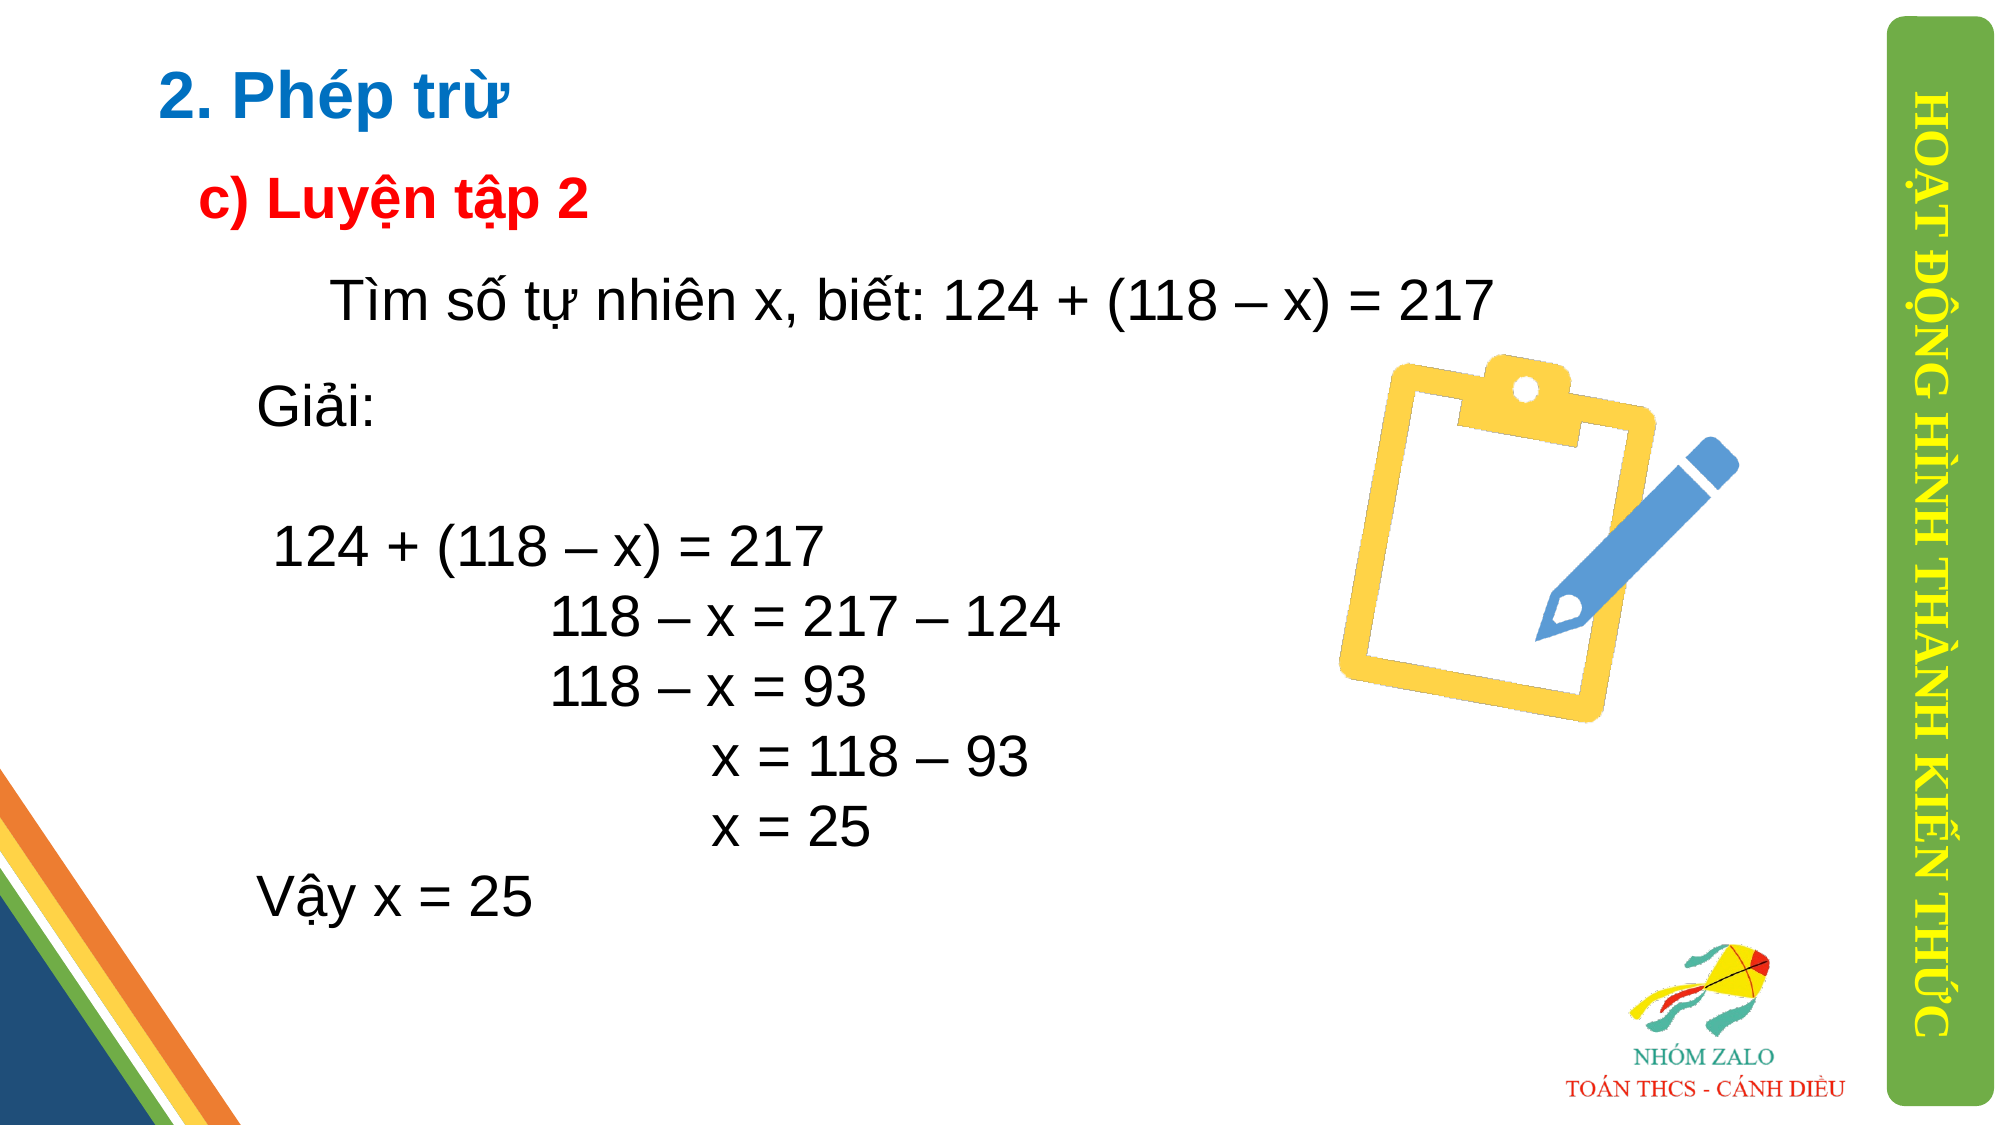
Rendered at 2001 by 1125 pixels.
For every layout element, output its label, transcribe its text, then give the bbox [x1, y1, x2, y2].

text_box Tìm số tự nhiên x, biết: 124 + (118 – x) = 217 [314, 255, 1660, 340]
text_box c) Luyện tập 2 [183, 152, 1684, 270]
text_box Giải: 124 + (118 – x) = 217 118 – x = 217 – 124 118 – x = 93 x = 118 – 93 x = 25 Vậy x = 25 [241, 361, 1586, 936]
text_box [1759, 527, 2000, 636]
picture [1258, 287, 1759, 772]
picture [1543, 892, 1887, 1125]
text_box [0, 790, 342, 1125]
text_box 2. Phép trừ [143, 44, 1809, 140]
